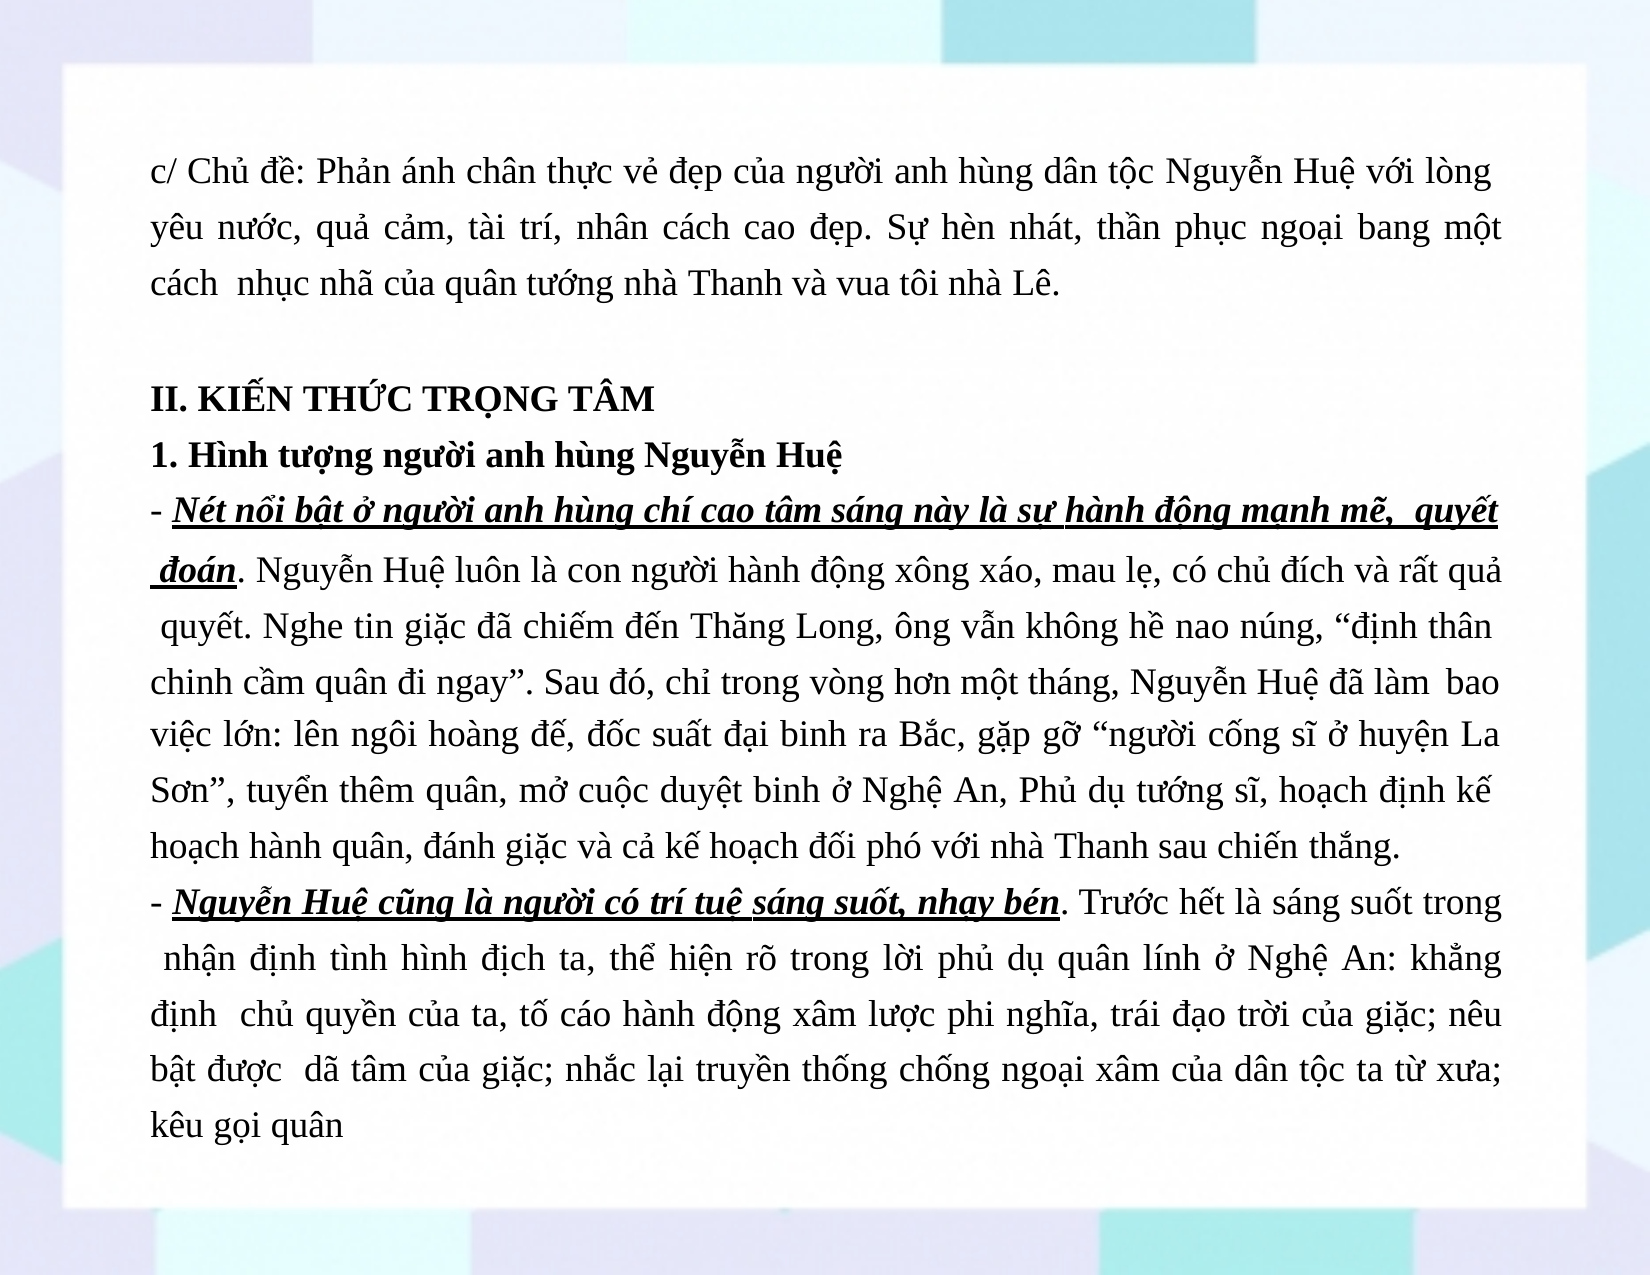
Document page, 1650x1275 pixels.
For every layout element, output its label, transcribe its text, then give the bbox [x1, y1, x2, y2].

picture [0, 0, 1650, 1275]
text_box c/ Chủ đề: Phản ánh chân thực vẻ đẹp của người anh hùng dân tộc Nguyễn Huệ với lòng yêu nước, quả cảm, tài trí, nhân cách cao đẹp. Sự hèn nhát, thần phục ngoại bang một cách nhục nhã của quân tướng nhà Thanh và vua tôi nhà Lê. II. KIẾN THỨC TRỌNG TÂM 1. Hình tượng người anh hùng Nguyễn Huệ - Nét nổi bật ở người anh hùng chí cao tâm sáng này là sự hành động mạnh mẽ, quyết đoán. Nguyễn Huệ luôn là con người hành động xông xáo, mau lẹ, có chủ đích và rất quả quyết. Nghe tin giặc đã chiếm đến Thăng Long, ông vẫn không hề nao núng, “định thân chinh cầm quân đi ngay”. Sau đó, chỉ trong vòng hơn một tháng, Nguyễn Huệ đã làm bao việc lớn: lên ngôi hoàng đế, đốc suất đại binh ra Bắc, gặp gỡ “người cống sĩ ở huyện La Sơn”, tuyển thêm quân, mở cuộc duyệt binh ở Nghệ An, Phủ dụ tướng sĩ, hoạch định kế hoạch hành quân, đánh giặc và cả kế hoạch đối phó với nhà Thanh sau chiến thắng. - Nguyễn Huệ cũng là người có trí tuệ sáng suốt, nhạy bén. Trước hết là sáng suốt trong nhận định tình hình địch ta, thể hiện rõ trong lời phủ dụ quân lính ở Nghệ An: khẳng định chủ quyền của ta, tố cáo hành động xâm lược phi nghĩa, trái đạo trời của giặc; nêu bật được dã tâm của giặc; nhắc lại truyền thống chống ngoại xâm của dân tộc ta từ xưa; kêu gọi quân [147, 133, 1504, 1146]
